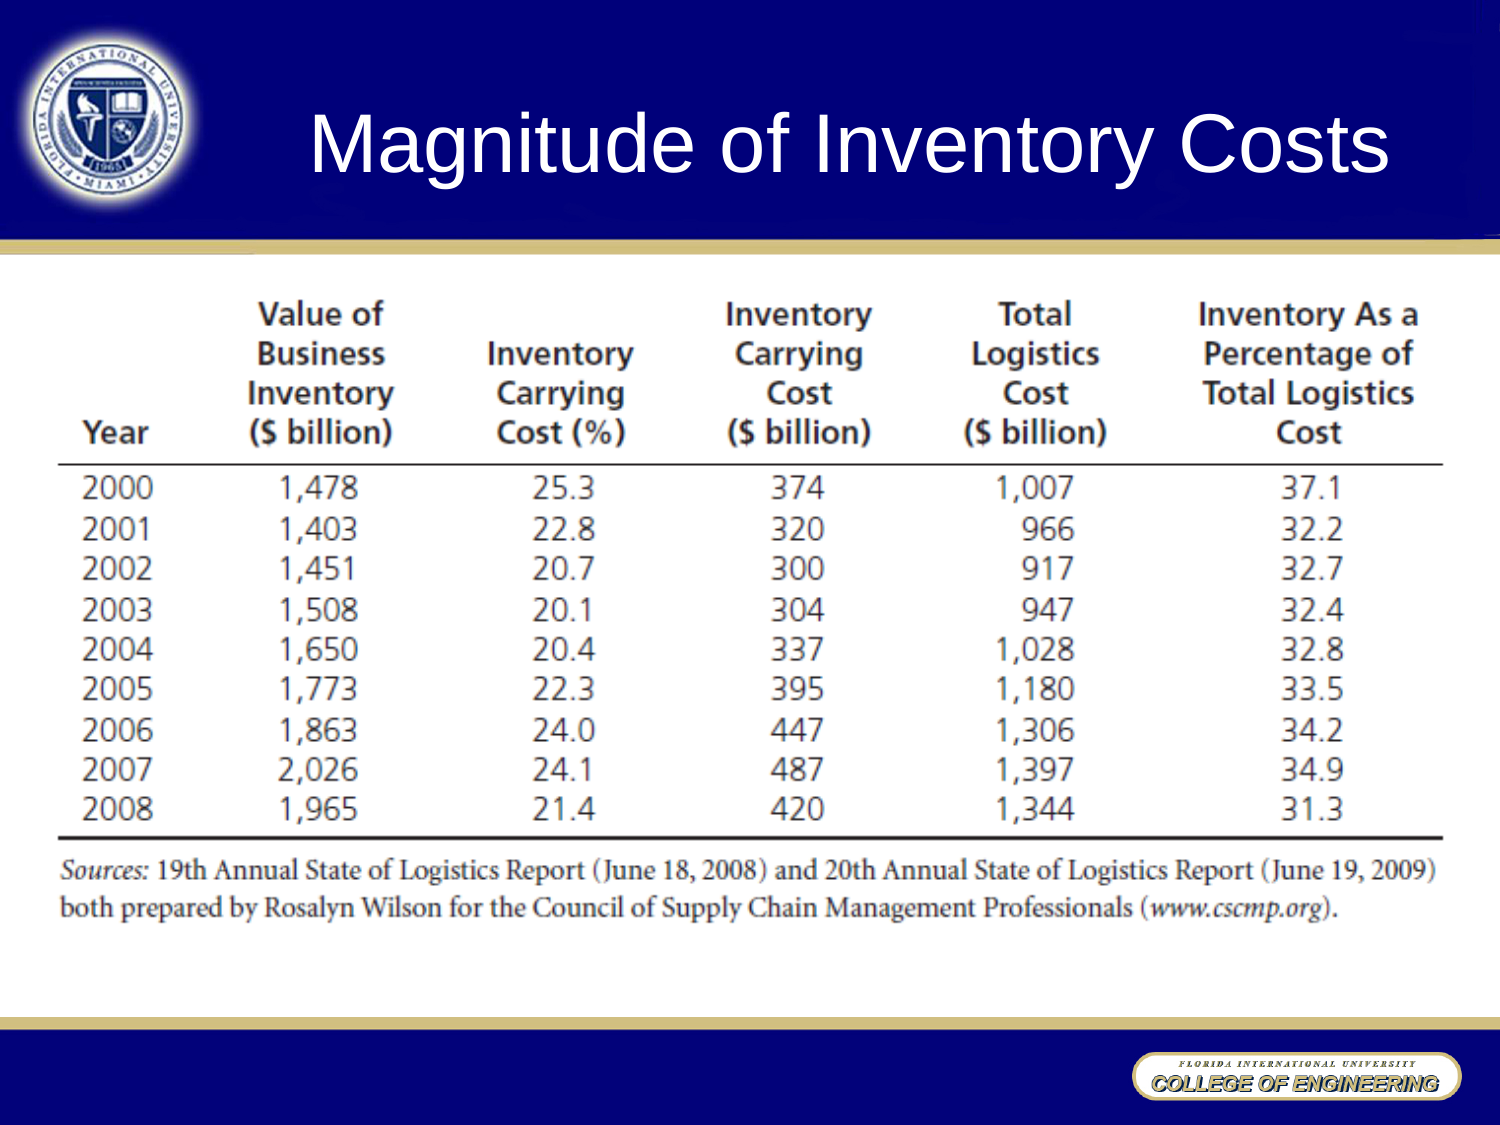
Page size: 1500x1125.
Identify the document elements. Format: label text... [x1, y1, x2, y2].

title Magnitude of Inventory Costs [237, 44, 1463, 233]
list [27, 287, 1476, 944]
picture [0, 0, 1500, 1125]
